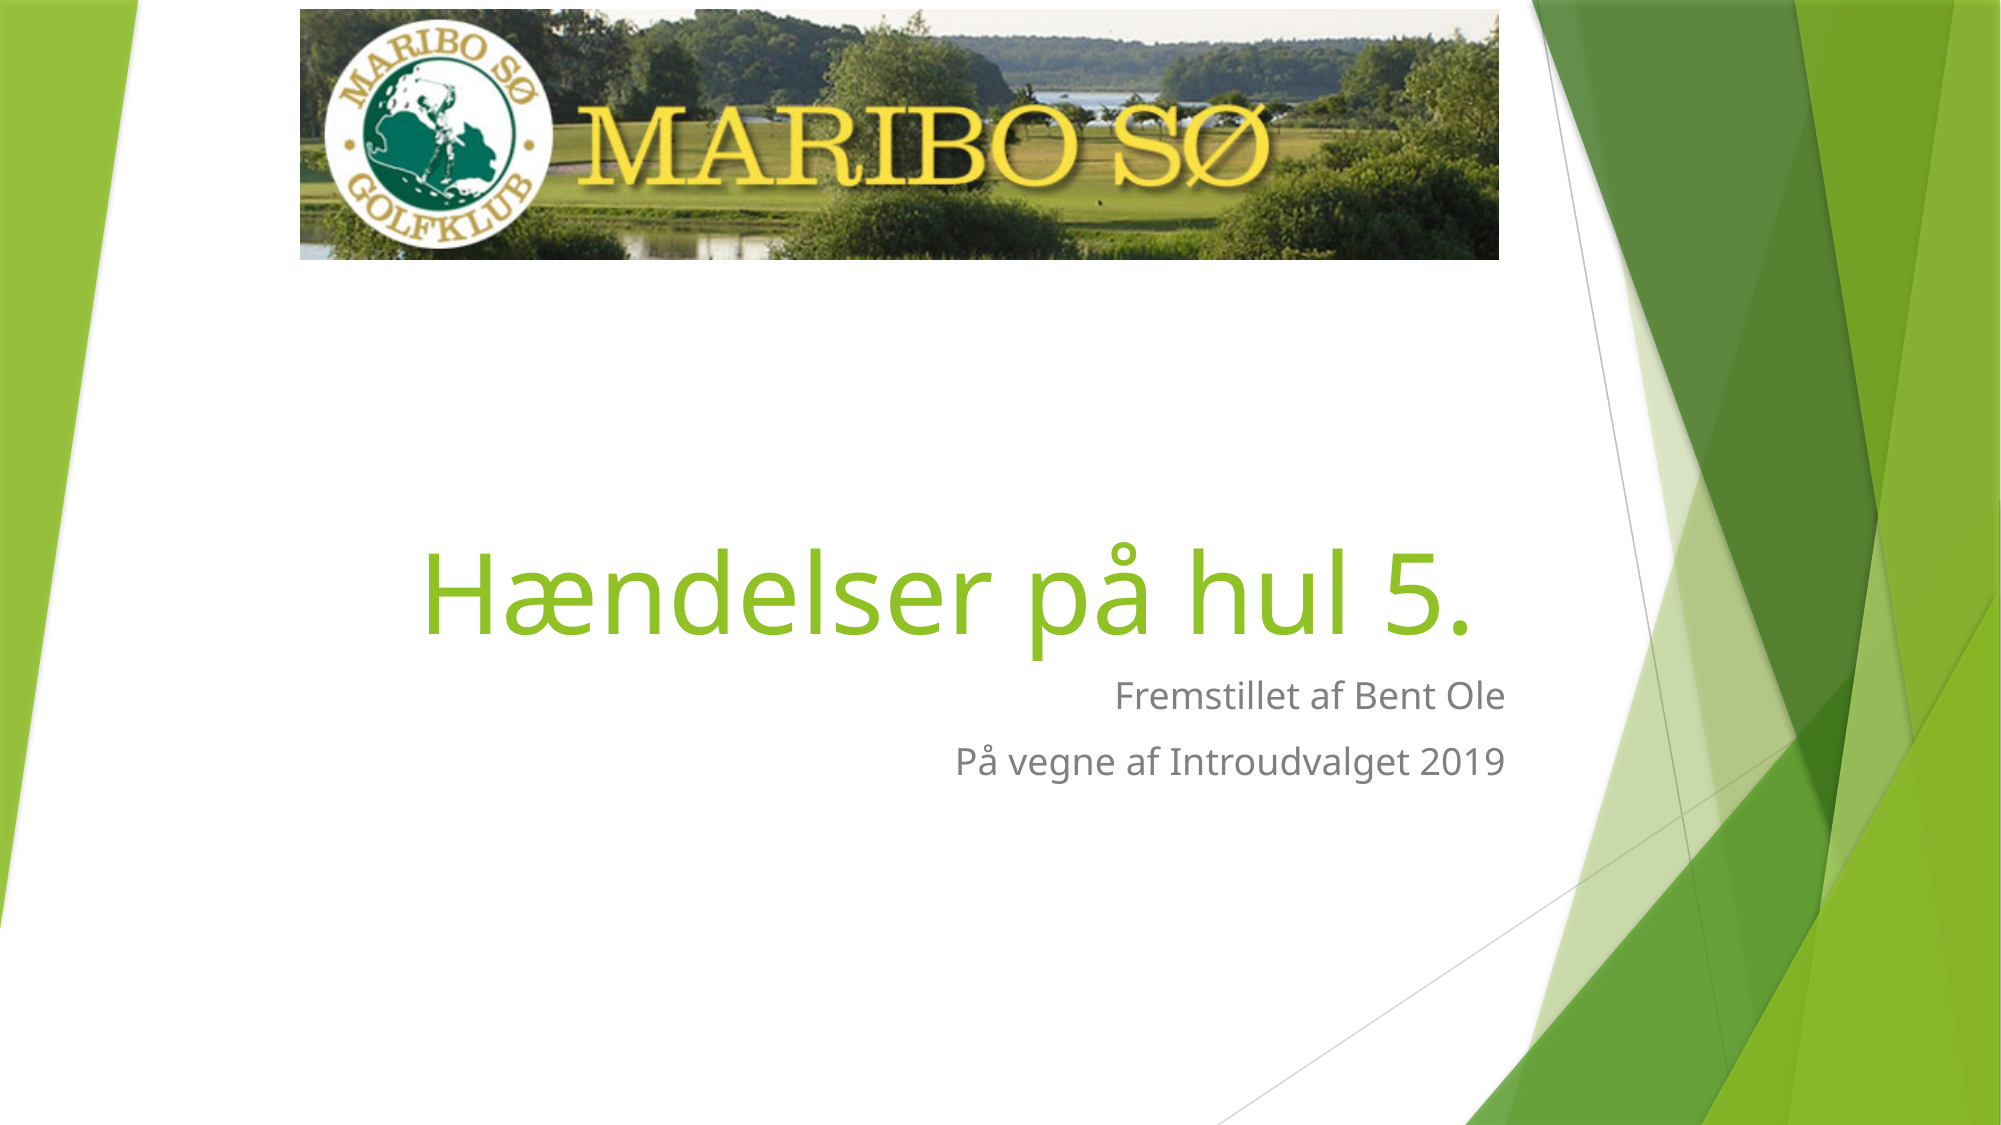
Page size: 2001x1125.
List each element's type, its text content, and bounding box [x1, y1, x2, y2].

picture [299, 8, 1500, 260]
subtitle Fremstillet af Bent Ole På vegne af Introudvalget 2019 [247, 664, 1522, 845]
title Hændelser på hul 5. [247, 394, 1522, 664]
